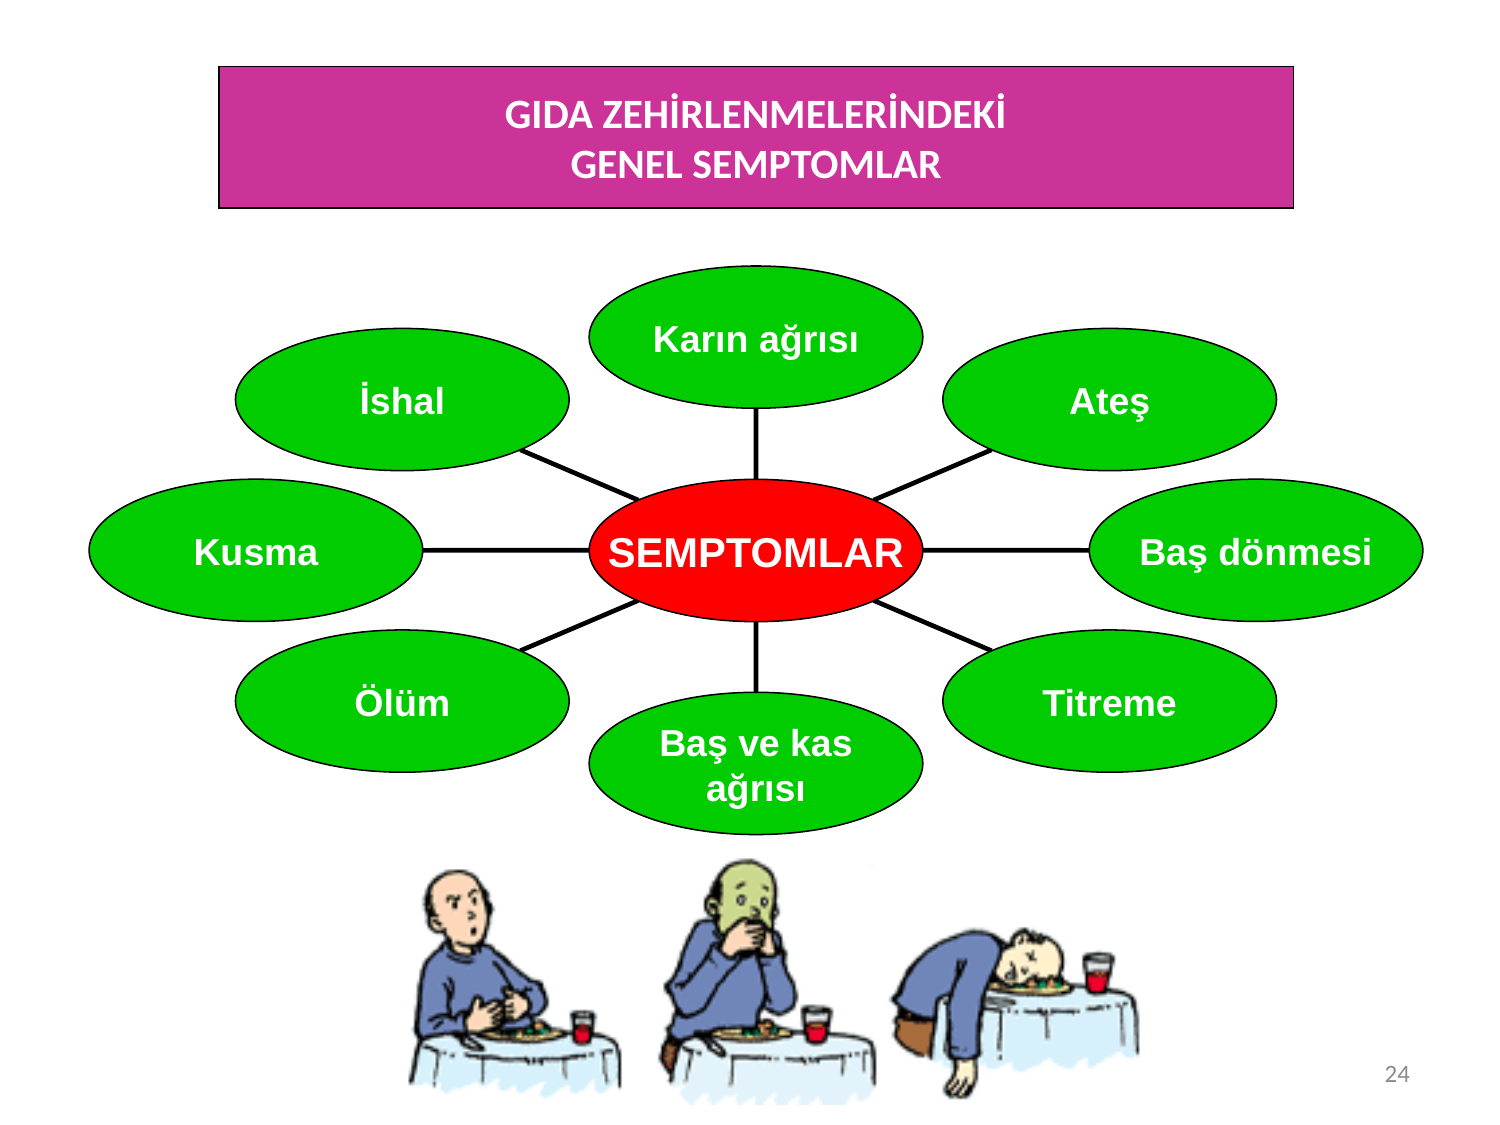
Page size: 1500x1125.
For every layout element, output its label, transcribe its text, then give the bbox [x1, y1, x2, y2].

text_box GIDA ZEHİRLENMELERİNDEKİ GENEL SEMPTOMLAR [218, 66, 1294, 208]
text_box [88, 231, 1424, 870]
slide_number 24 [1168, 1042, 1425, 1103]
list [383, 877, 1164, 1105]
